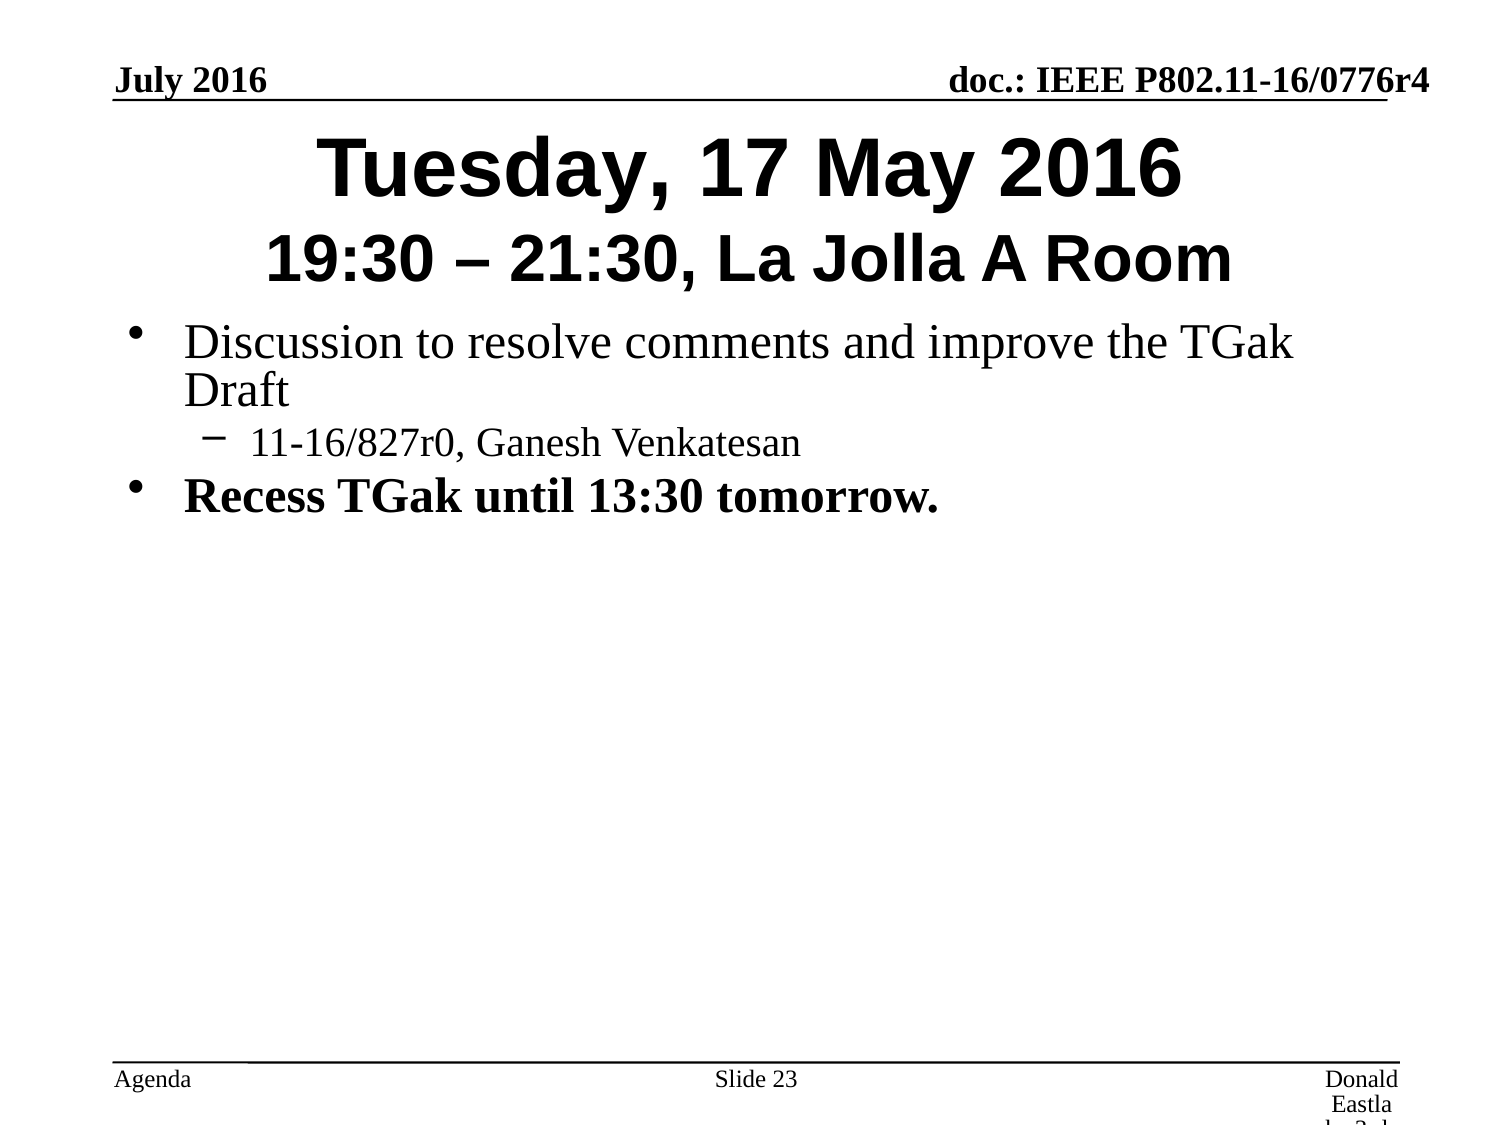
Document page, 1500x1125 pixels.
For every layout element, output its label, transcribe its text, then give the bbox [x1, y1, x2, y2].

slide_number Slide 23 [712, 1063, 800, 1093]
title Tuesday, 17 May 2016 19:30 – 21:30, La Jolla A Room [112, 112, 1388, 288]
list Discussion to resolve comments and improve the TGak Draft 11-16/827r0, Ganesh Venkatesan Recess TGak until 13:30 tomorrow. [112, 312, 1413, 1063]
footer Donald Eastlake 3rd, Huawei Technologies [1325, 1063, 1402, 1093]
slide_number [114, 54, 290, 100]
